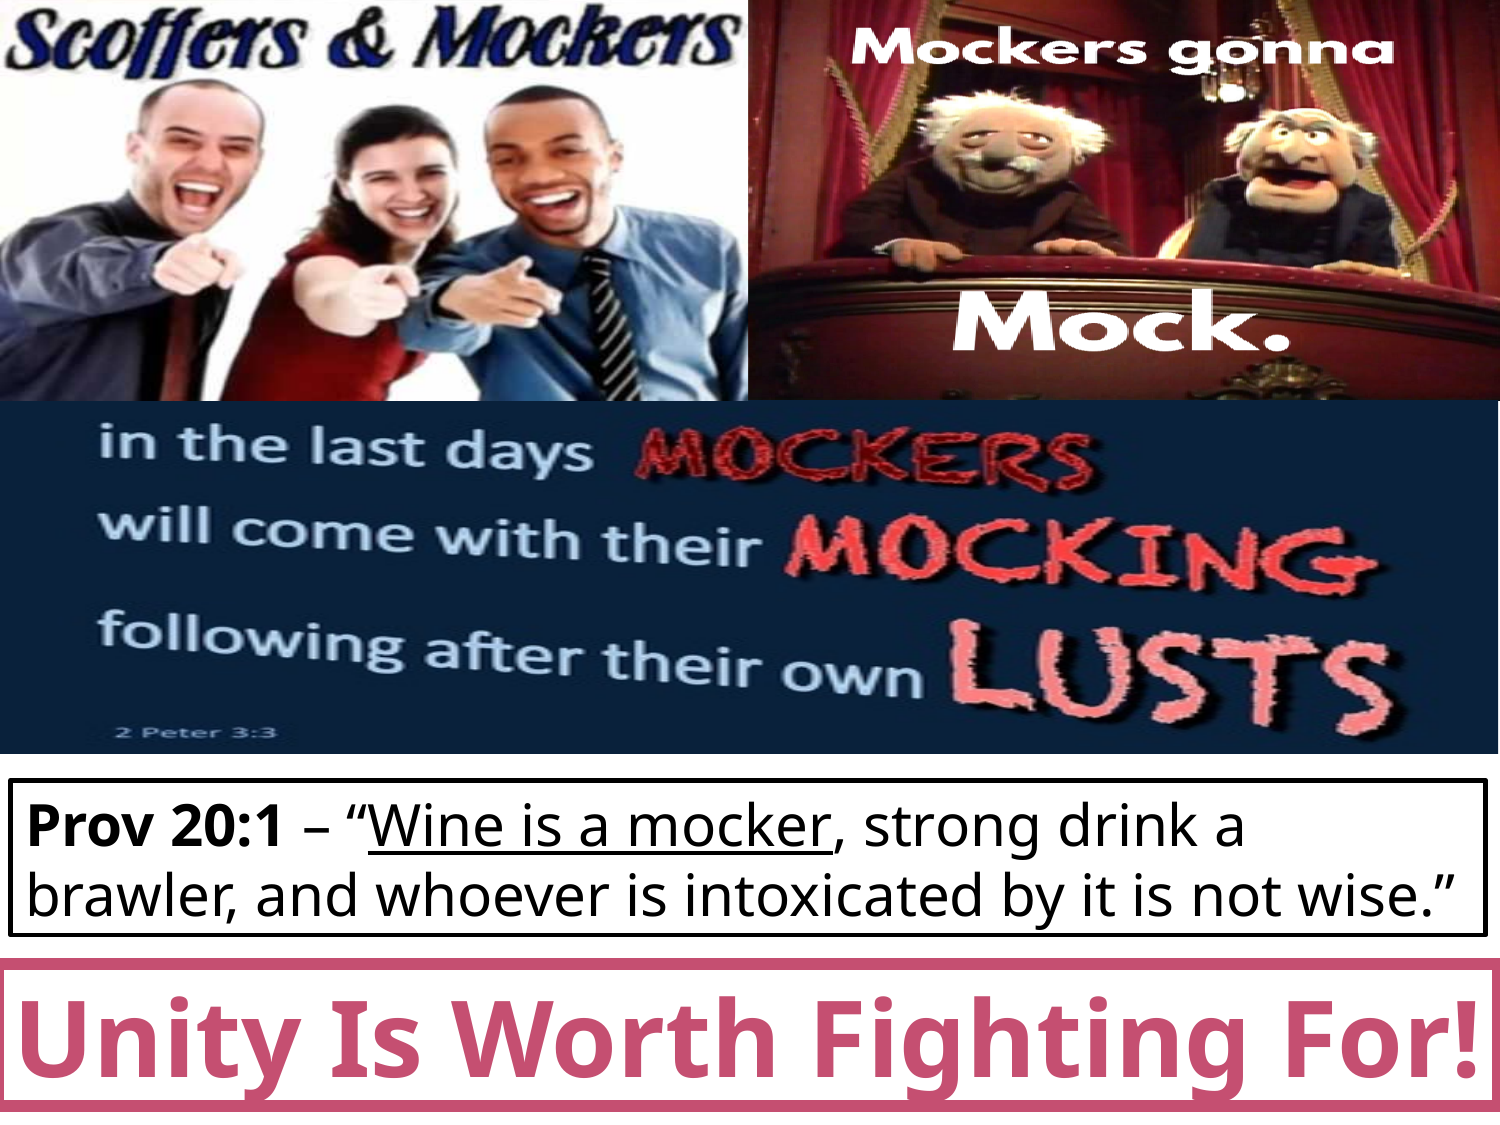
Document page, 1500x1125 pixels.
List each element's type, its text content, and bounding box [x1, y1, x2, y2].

text_box Prov 20:1 – “Wine is a mocker, strong drink a brawler, and whoever is intoxicated by it is not wise.” [10, 780, 1486, 935]
picture [0, 0, 1500, 754]
text_box Unity Is Worth Fighting For! [0, 963, 1499, 1107]
